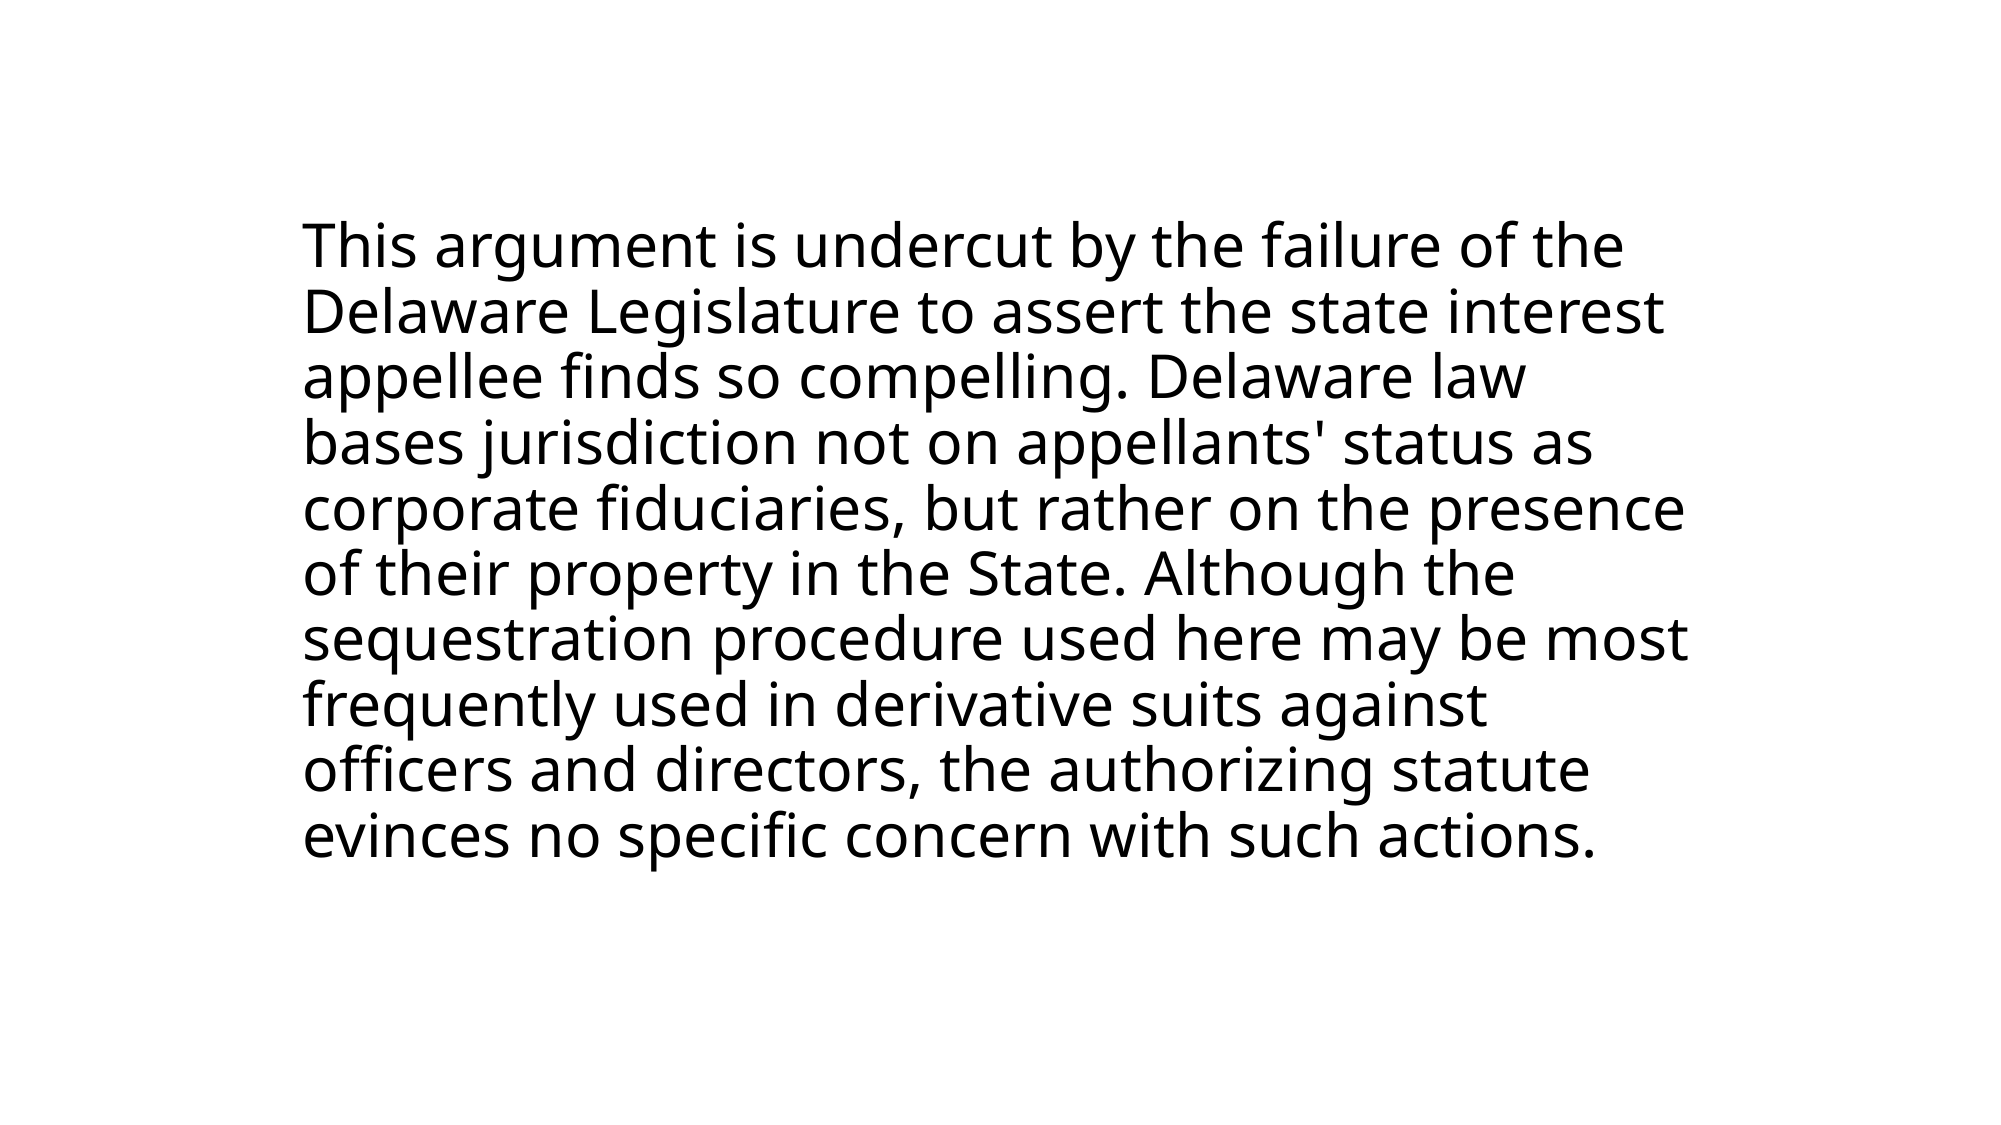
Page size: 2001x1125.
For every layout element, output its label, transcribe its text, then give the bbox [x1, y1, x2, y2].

title This argument is undercut by the failure of the Delaware Legislature to assert the state interest appellee finds so compelling. Delaware law bases jurisdiction not on appellants' status as corporate fiduciaries, but rather on the presence of their property in the State. Although the sequestration procedure used here may be most frequently used in derivative suits against officers and directors, the authorizing statute evinces no specific concern with such actions. [287, 174, 1713, 985]
